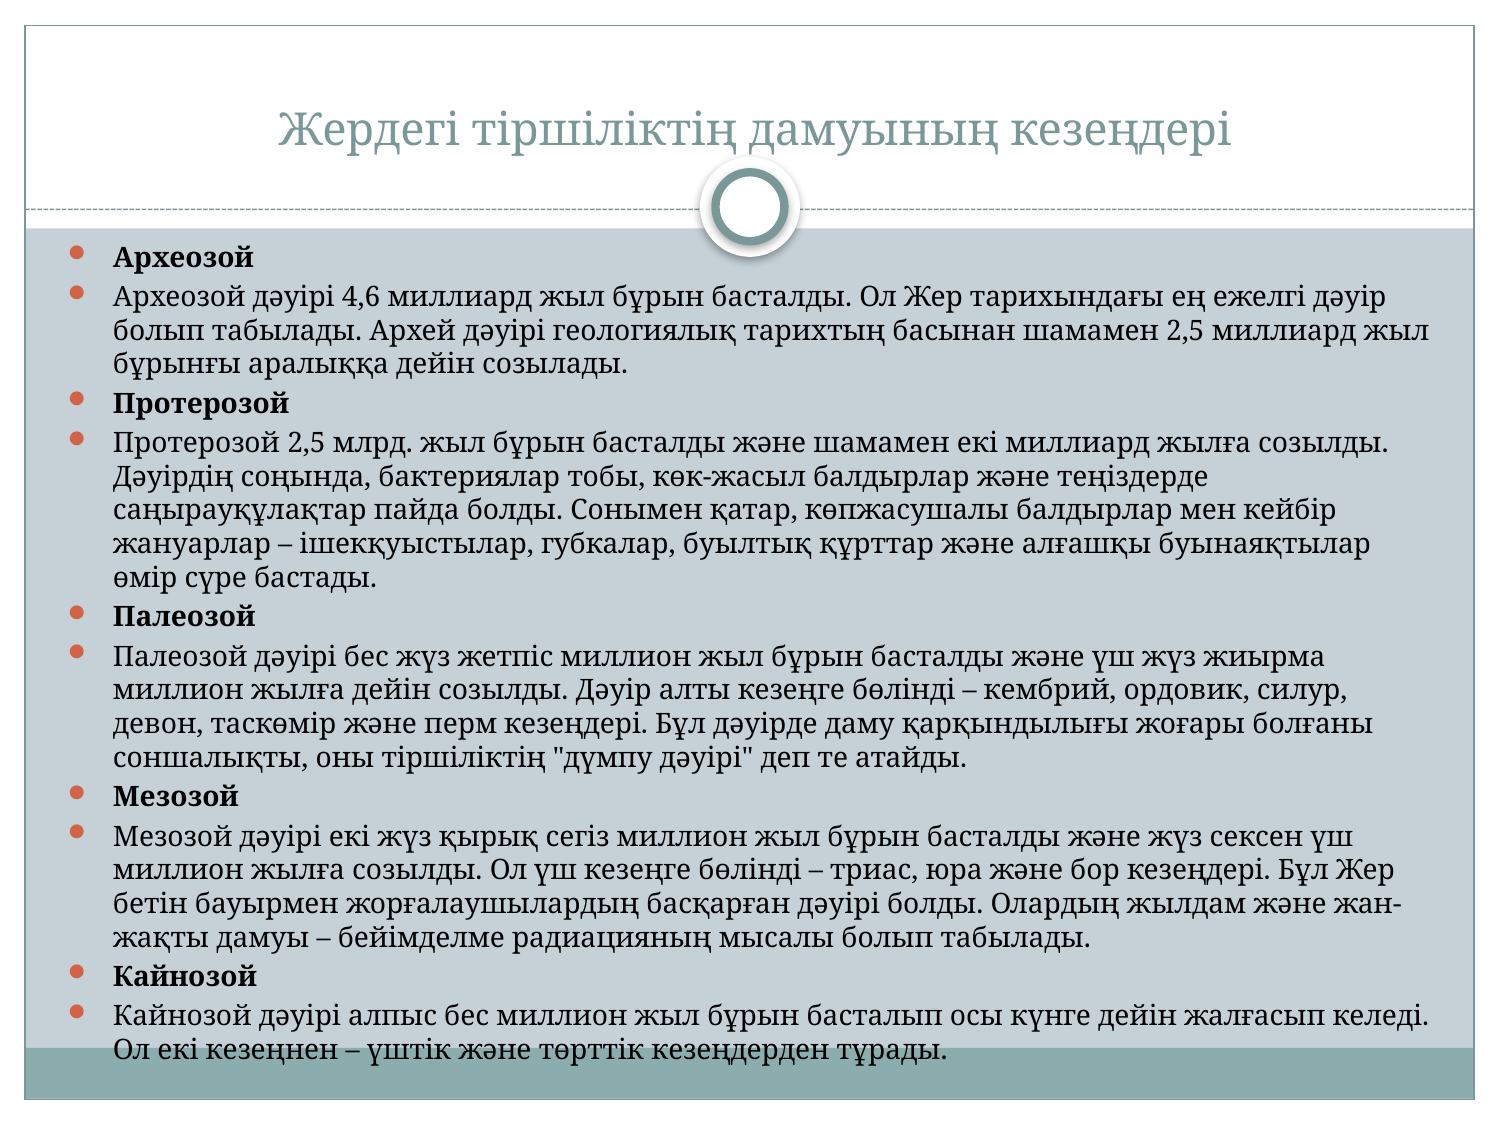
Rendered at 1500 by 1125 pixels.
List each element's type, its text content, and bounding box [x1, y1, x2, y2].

title Жердегі тіршіліктің дамуының кезеңдері [49, 37, 1450, 162]
list Археозой Археозой дәуірі 4,6 миллиард жыл бұрын басталды. Ол Жер тарихындағы ең ежелгі дәуір болып табылады. Архей дәуірі геологиялық тарихтың басынан шамамен 2,5 миллиард жыл бұрынғы аралыққа дейін созылады. Протерозой Протерозой 2,5 млрд. жыл бұрын басталды және шамамен екі миллиард жылға созылды. Дәуірдің соңында, бактериялар тобы, көк-жасыл балдырлар және теңіздерде саңырауқұлақтар пайда болды. Сонымен қатар, көпжасушалы балдырлар мен кейбір жануарлар – ішекқуыстылар, губкалар, буылтық құрттар және алғашқы буынаяқтылар өмір сүре бастады. Палеозой Палеозой дәуірі бес жүз жетпіс миллион жыл бұрын басталды және үш жүз жиырма миллион жылға дейін созылды. Дәуір алты кезеңге бөлінді – кембрий, ордовик, силур, девон, таскөмір және перм кезеңдері. Бұл дәуірде даму қарқындылығы жоғары болғаны соншалықты, оны тіршіліктің "дүмпу дәуірі" деп те атайды. Мезозой Мезозой дәуірі екі жүз қырық сегіз миллион жыл бұрын басталды және жүз сексен үш миллион жылға созылды. Ол үш кезеңге бөлінді – триас, юра және бор кезеңдері. Бұл Жер бетін бауырмен жорғалаушылардың басқарған дәуірі болды. Олардың жылдам және жан-жақты дамуы – бейімделме радиацияның мысалы болып табылады. Кайнозой Кайнозой дәуірі алпыс бес миллион жыл бұрын басталып осы күнге дейін жалғасып келеді. Ол екі кезеңнен – үштік және төрттік кезеңдерден тұрады. [53, 231, 1449, 982]
